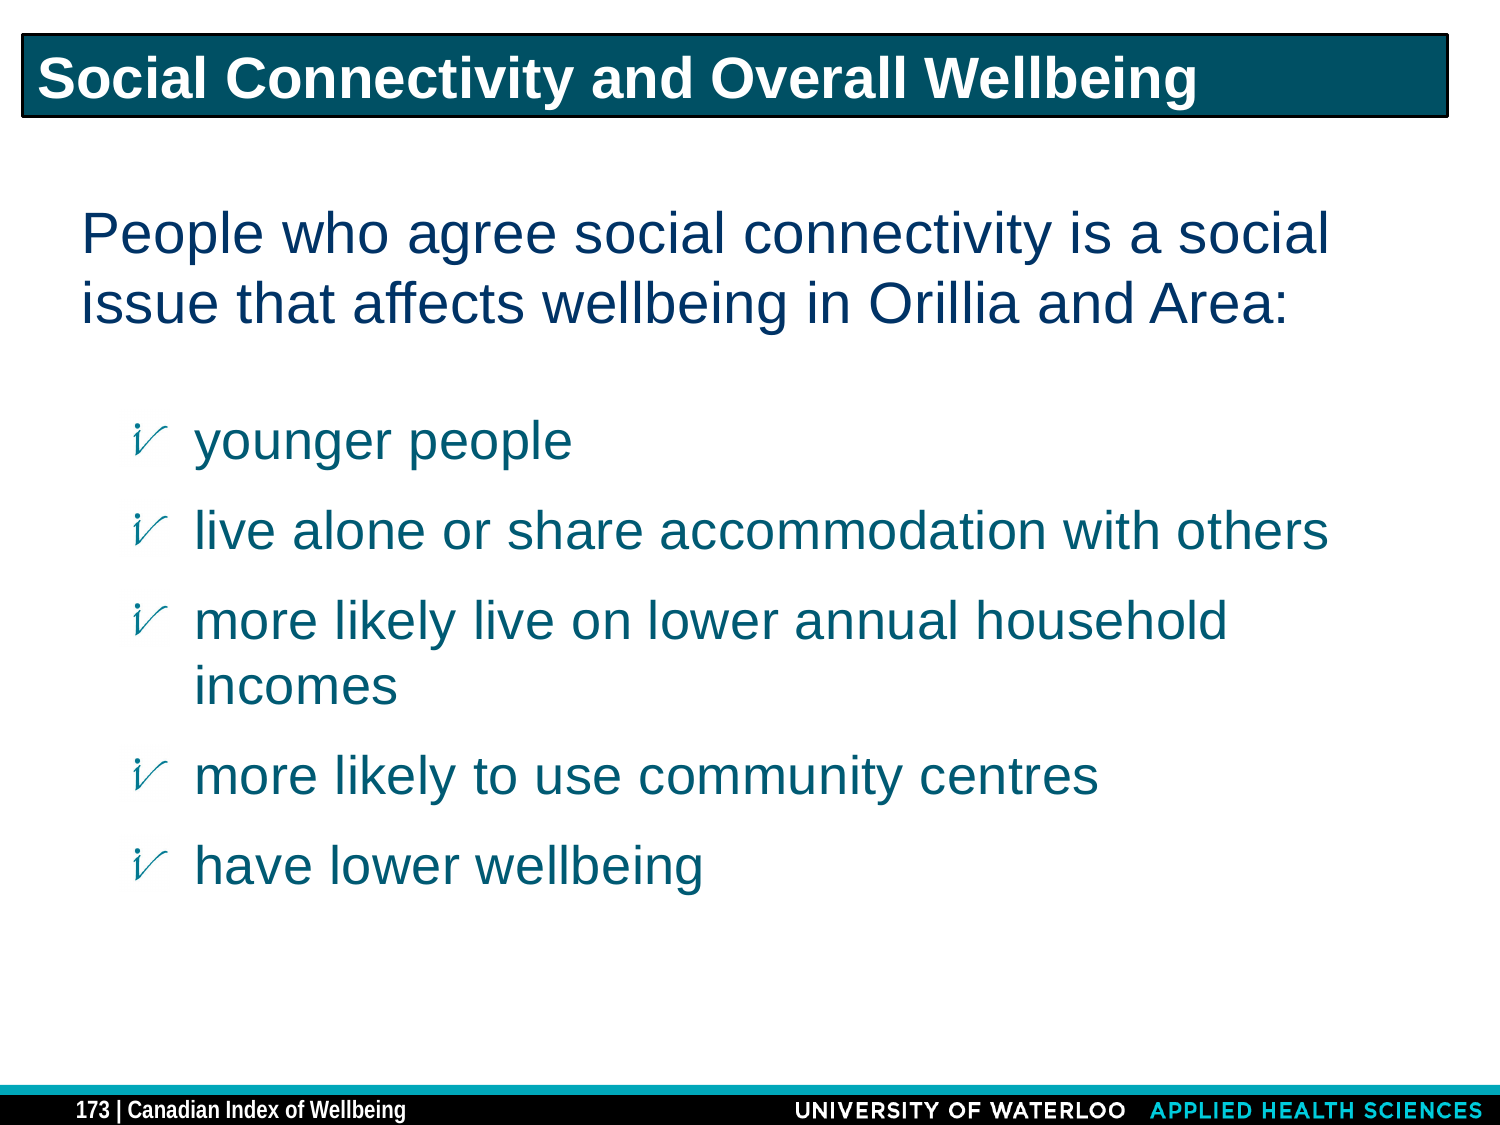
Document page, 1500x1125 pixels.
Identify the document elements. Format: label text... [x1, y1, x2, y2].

picture [119, 834, 170, 892]
text_box People who agree social connectivity is a social issue that affects wellbeing in Orillia and Area: younger people live alone or share accommodation with others more likely live on lower annual household incomes more likely to use community centres have lower wellbeing [67, 188, 1427, 1011]
picture [119, 499, 170, 557]
picture [119, 744, 170, 802]
picture [0, 1095, 1500, 1125]
text_box Social Connectivity and Overall Wellbeing [22, 34, 1448, 117]
picture [119, 409, 170, 467]
picture [119, 589, 170, 647]
